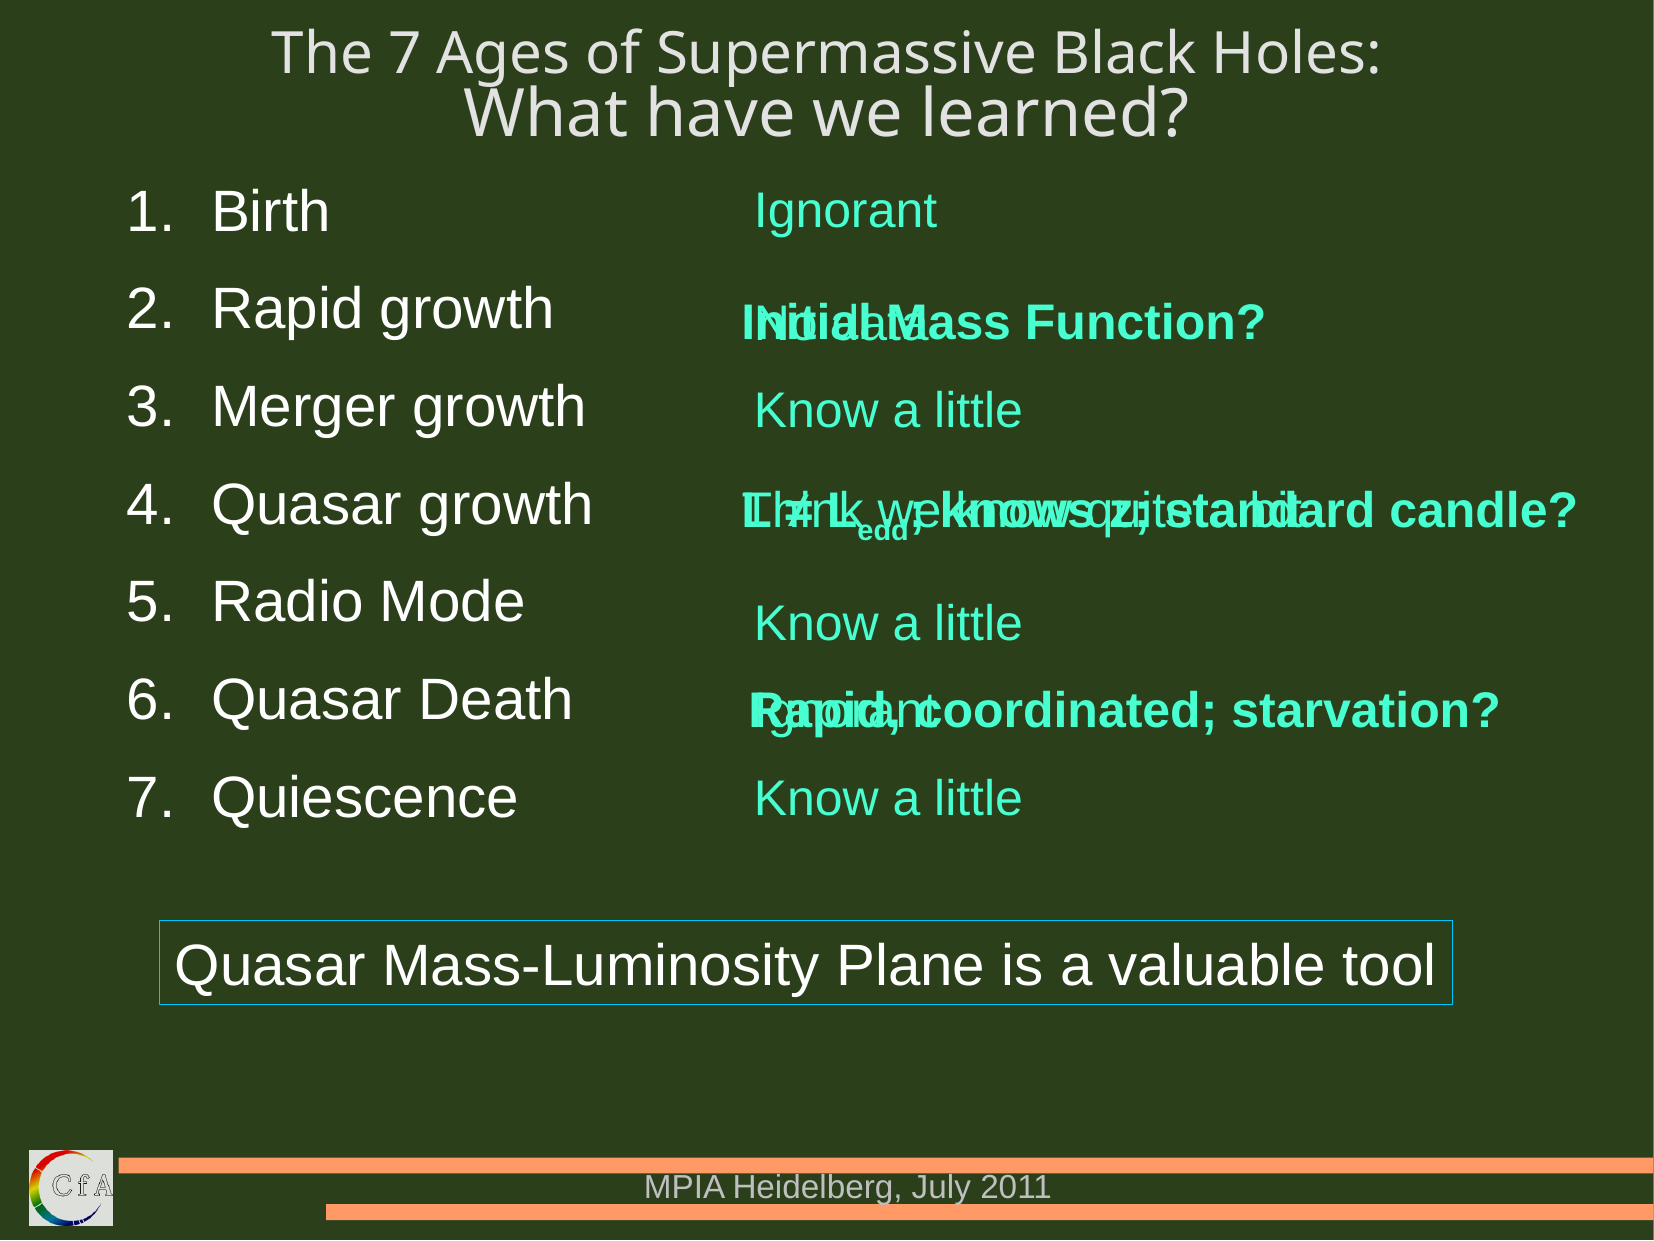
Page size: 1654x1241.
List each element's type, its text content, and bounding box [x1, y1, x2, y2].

picture [29, 1150, 113, 1226]
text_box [726, 170, 1353, 835]
text_box L ≠ Ledd; knows z; standard candle? [1356, 470, 1654, 553]
title The 7 Ages of Supermassive Black Holes: What have we learned? [0, 7, 1654, 171]
text_box Quasar Mass-Luminosity Plane is a valuable tool [159, 920, 1453, 1005]
list Birth Rapid growth Merger growth Quasar growth Radio Mode Quasar Death Quiescence [126, 182, 878, 1071]
text_box Rapid, coordinated; starvation? [1356, 669, 1517, 745]
